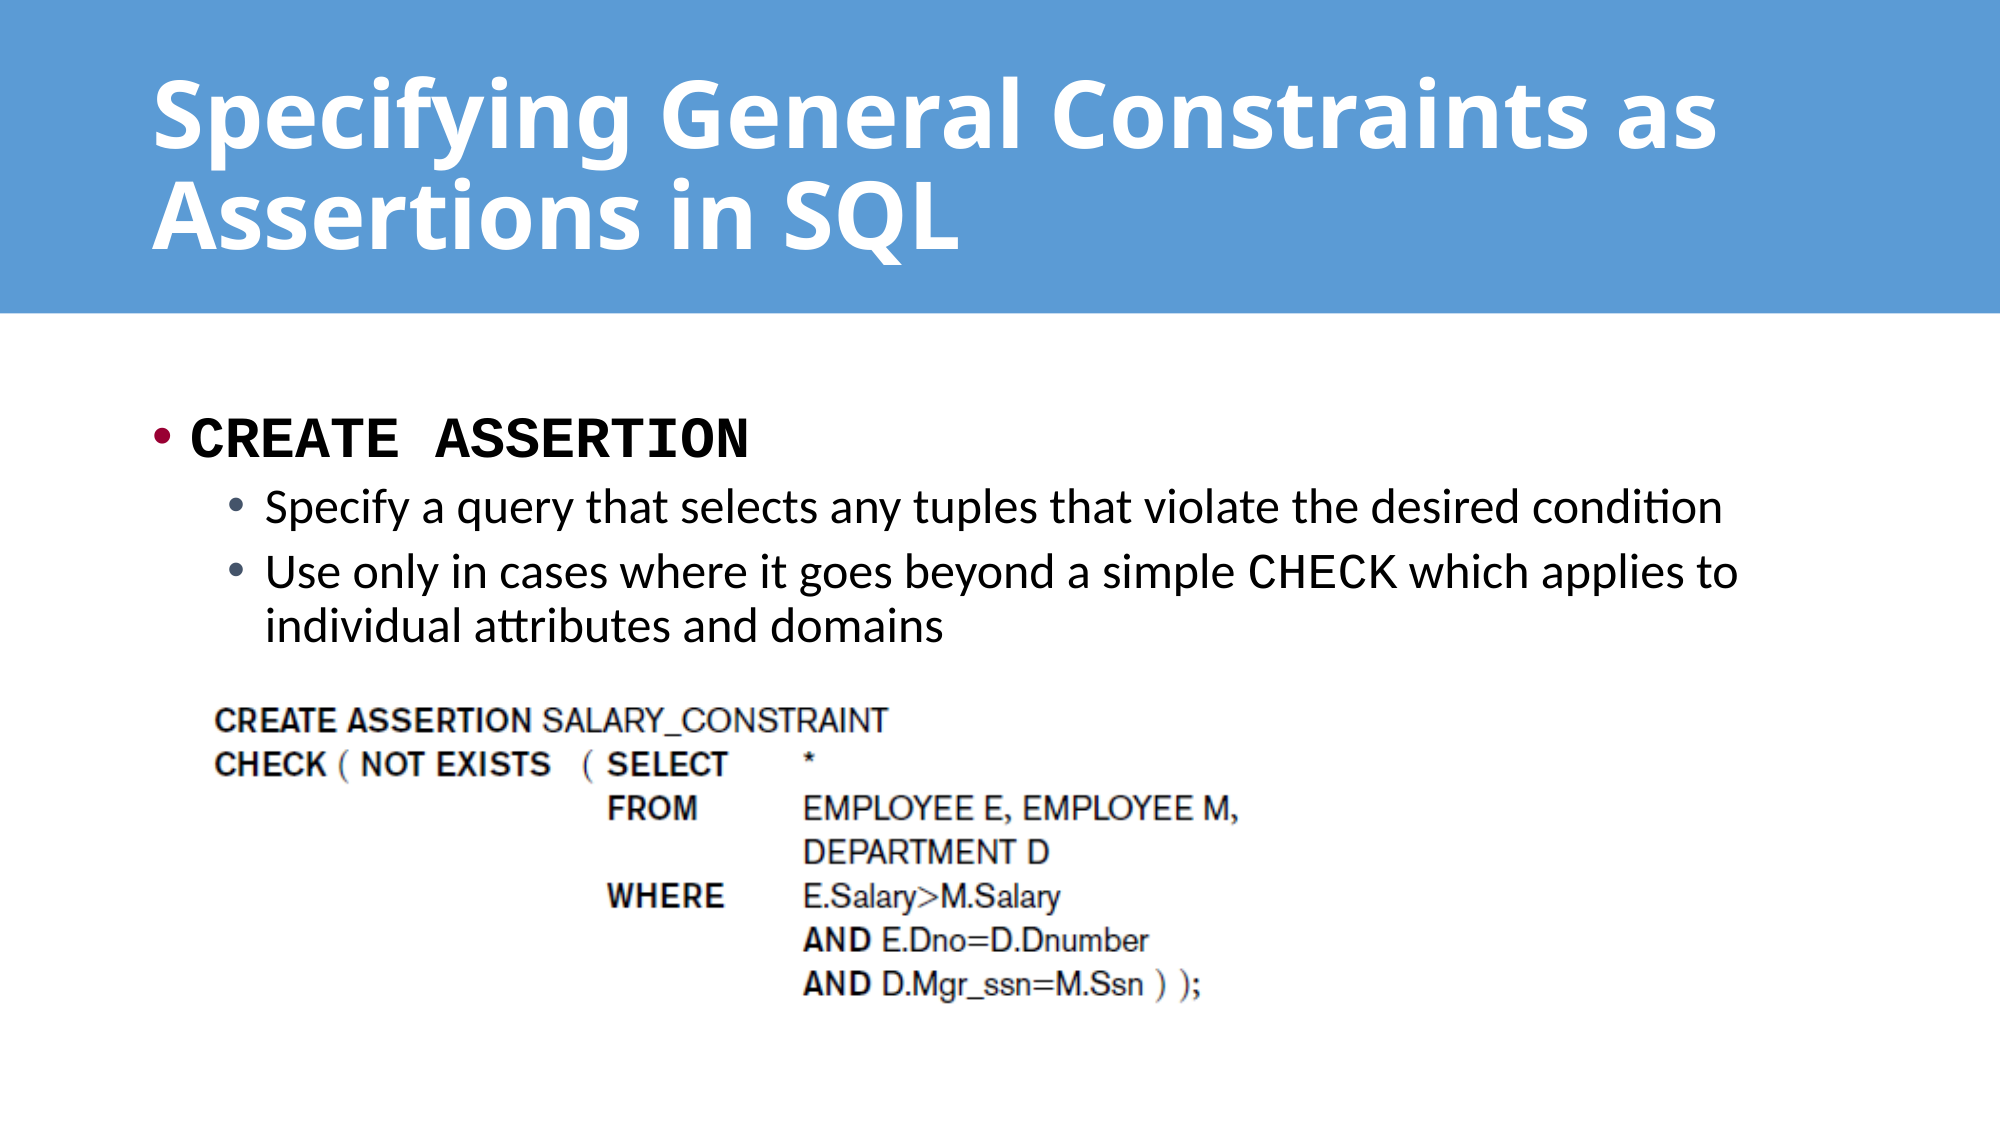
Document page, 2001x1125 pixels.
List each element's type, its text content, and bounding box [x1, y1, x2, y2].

title Specifying General Constraints as Assertions in SQL [137, 59, 1863, 278]
text_box [0, 0, 2000, 314]
list CREATE ASSERTION Specify a query that selects any tuples that violate the desired condition Use only in cases where it goes beyond a simple CHECK which applies to individual attributes and domains [137, 399, 1863, 1014]
picture [212, 687, 1253, 1013]
